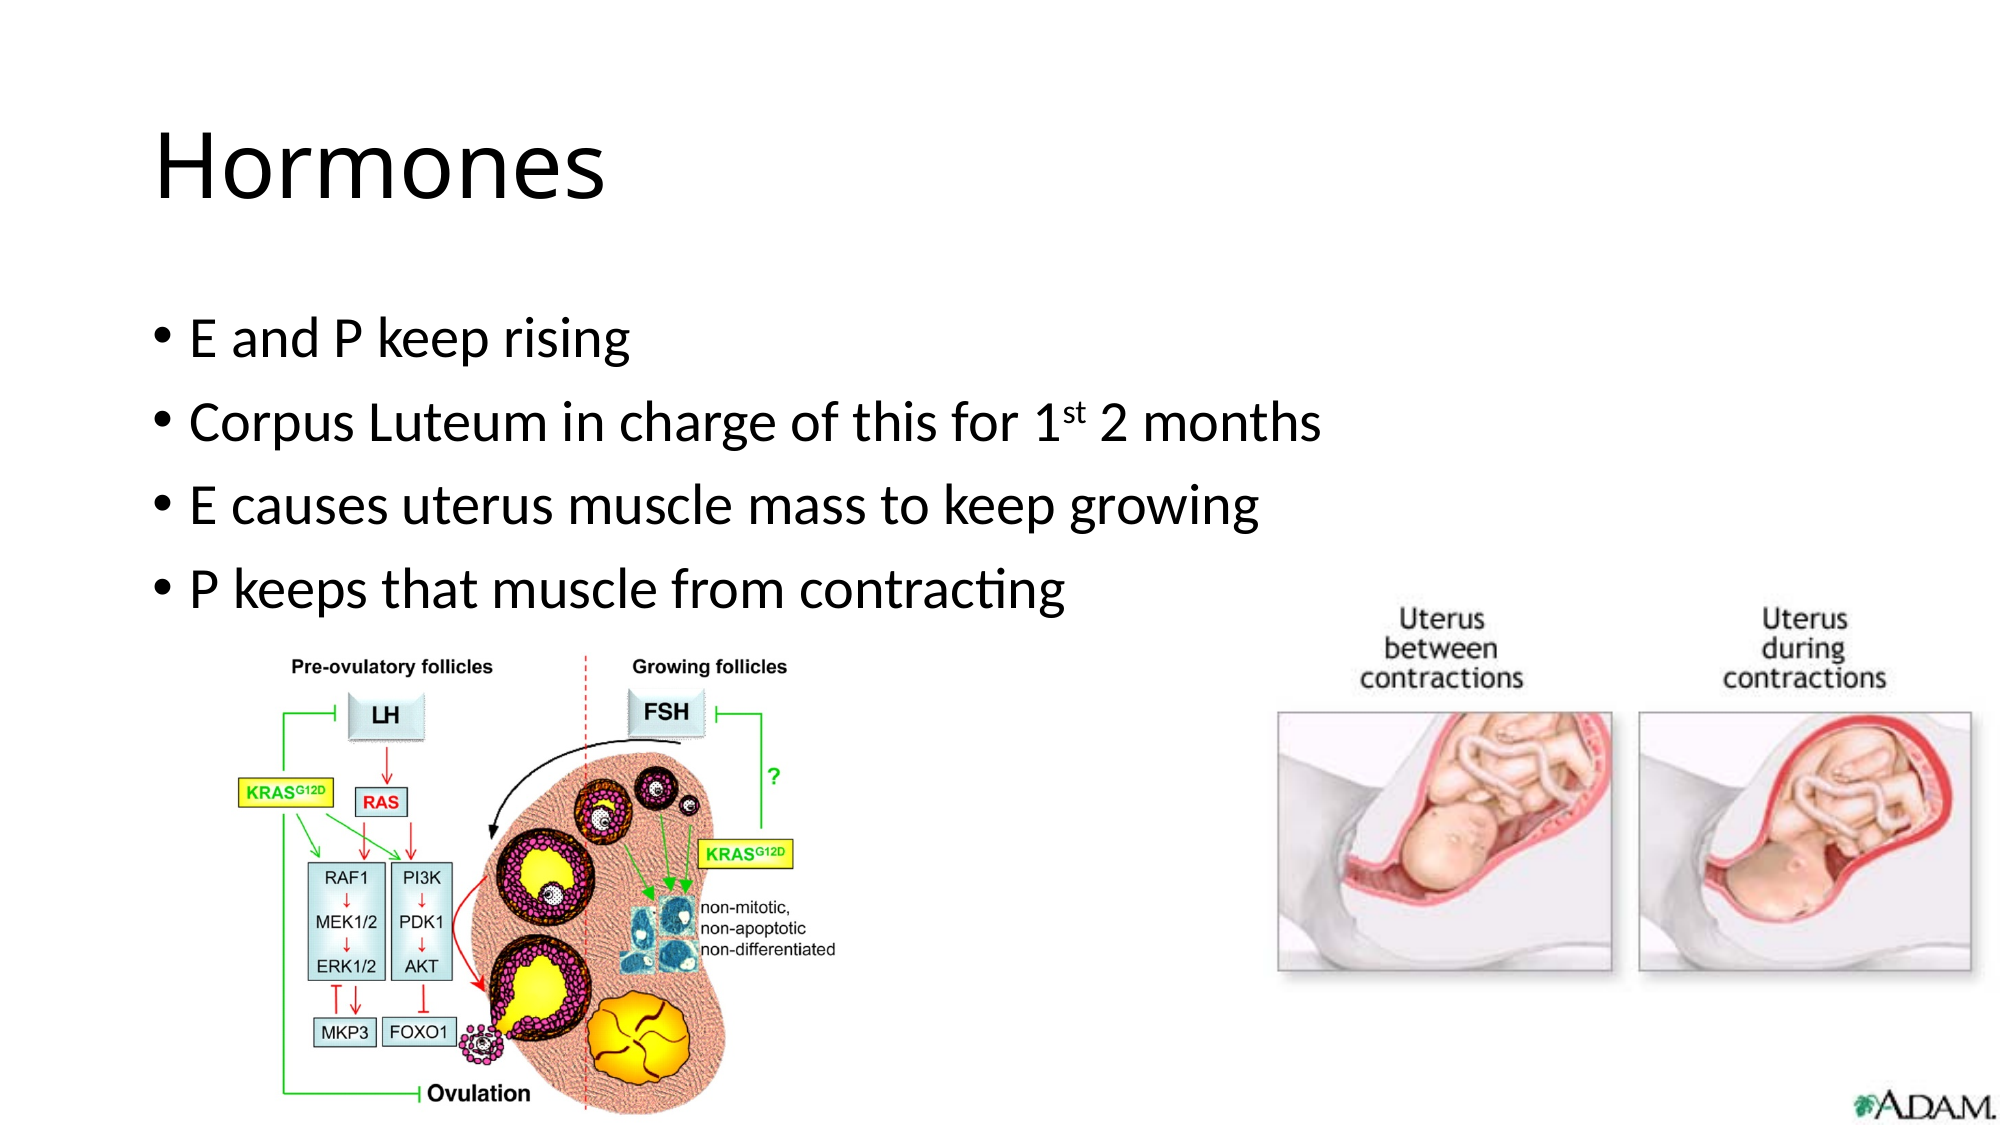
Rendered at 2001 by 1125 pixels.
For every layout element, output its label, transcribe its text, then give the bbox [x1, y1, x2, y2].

picture [231, 652, 840, 1125]
list E and P keep rising Corpus Luteum in charge of this for 1st 2 months E causes uterus muscle mass to keep growing P keeps that muscle from contracting [137, 299, 1863, 1014]
title Hormones [137, 59, 1863, 278]
picture [1263, 535, 2000, 1125]
